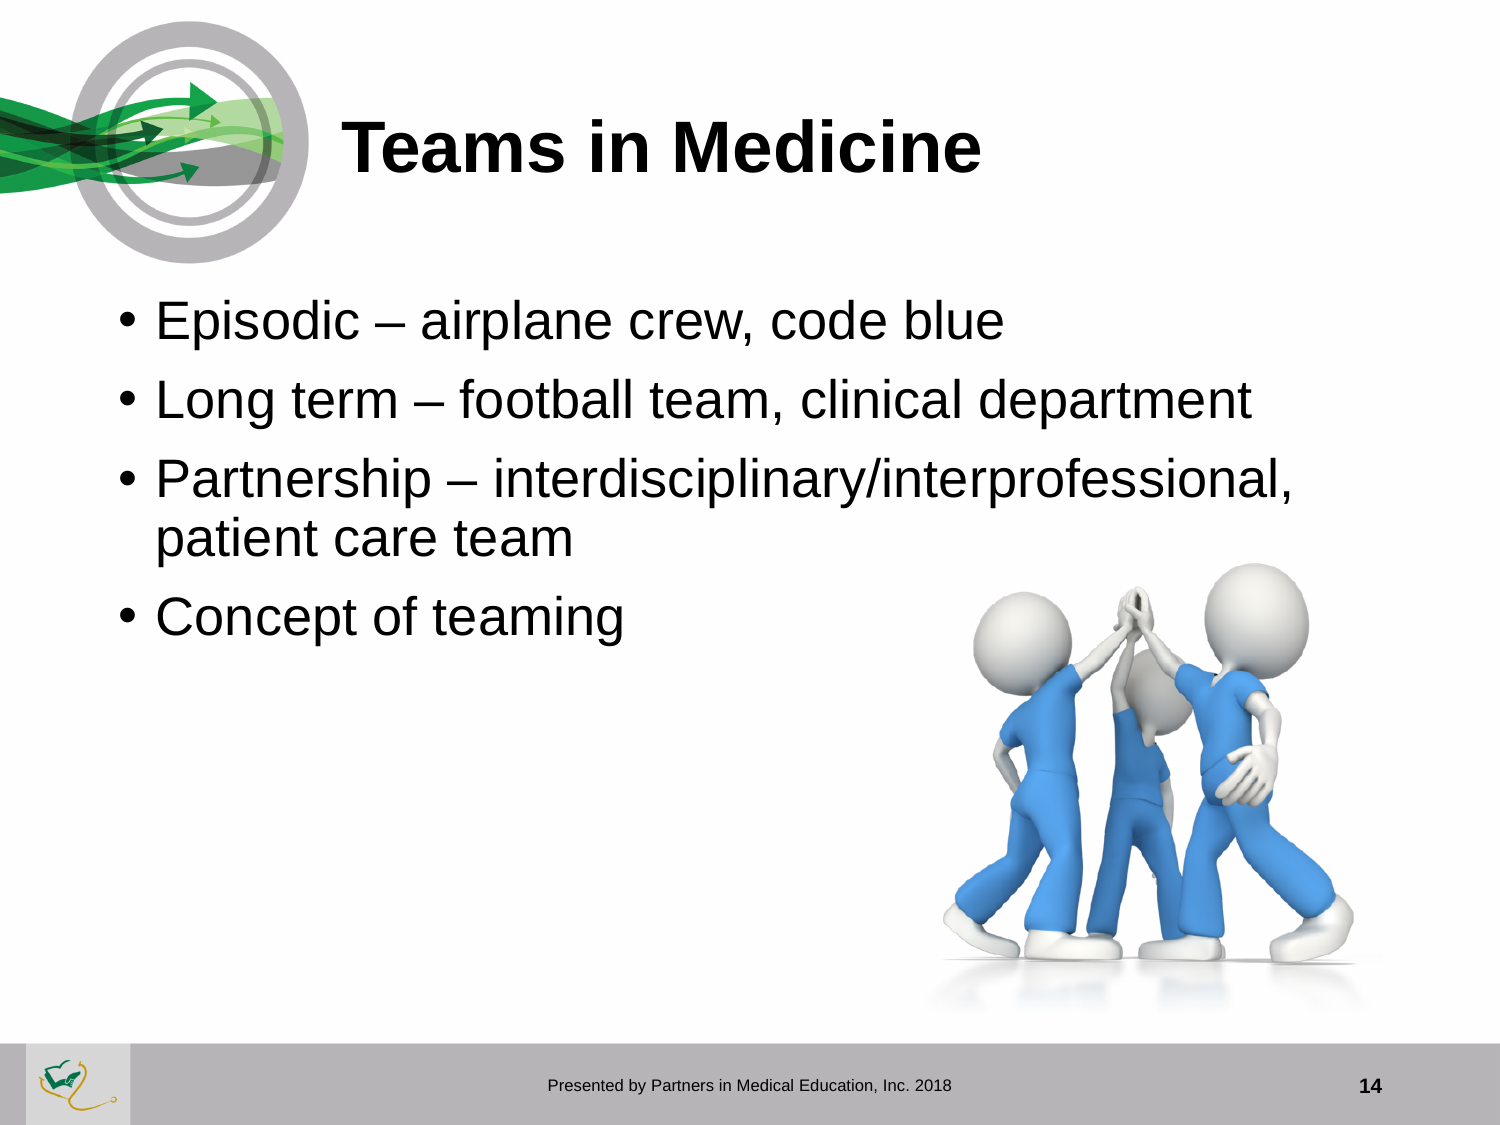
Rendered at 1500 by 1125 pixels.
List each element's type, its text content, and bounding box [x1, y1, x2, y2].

picture [0, 0, 1500, 1125]
slide_number 14 [1059, 1055, 1397, 1116]
list Episodic – airplane crew, code blue Long term – football team, clinical department Partnership – interdisciplinary/interprofessional, patient care team Concept of teaming [103, 285, 1397, 1014]
footer Presented by Partners in Medical Education, Inc. 2018 [496, 1055, 1004, 1116]
title Teams in Medicine [326, 40, 1397, 258]
